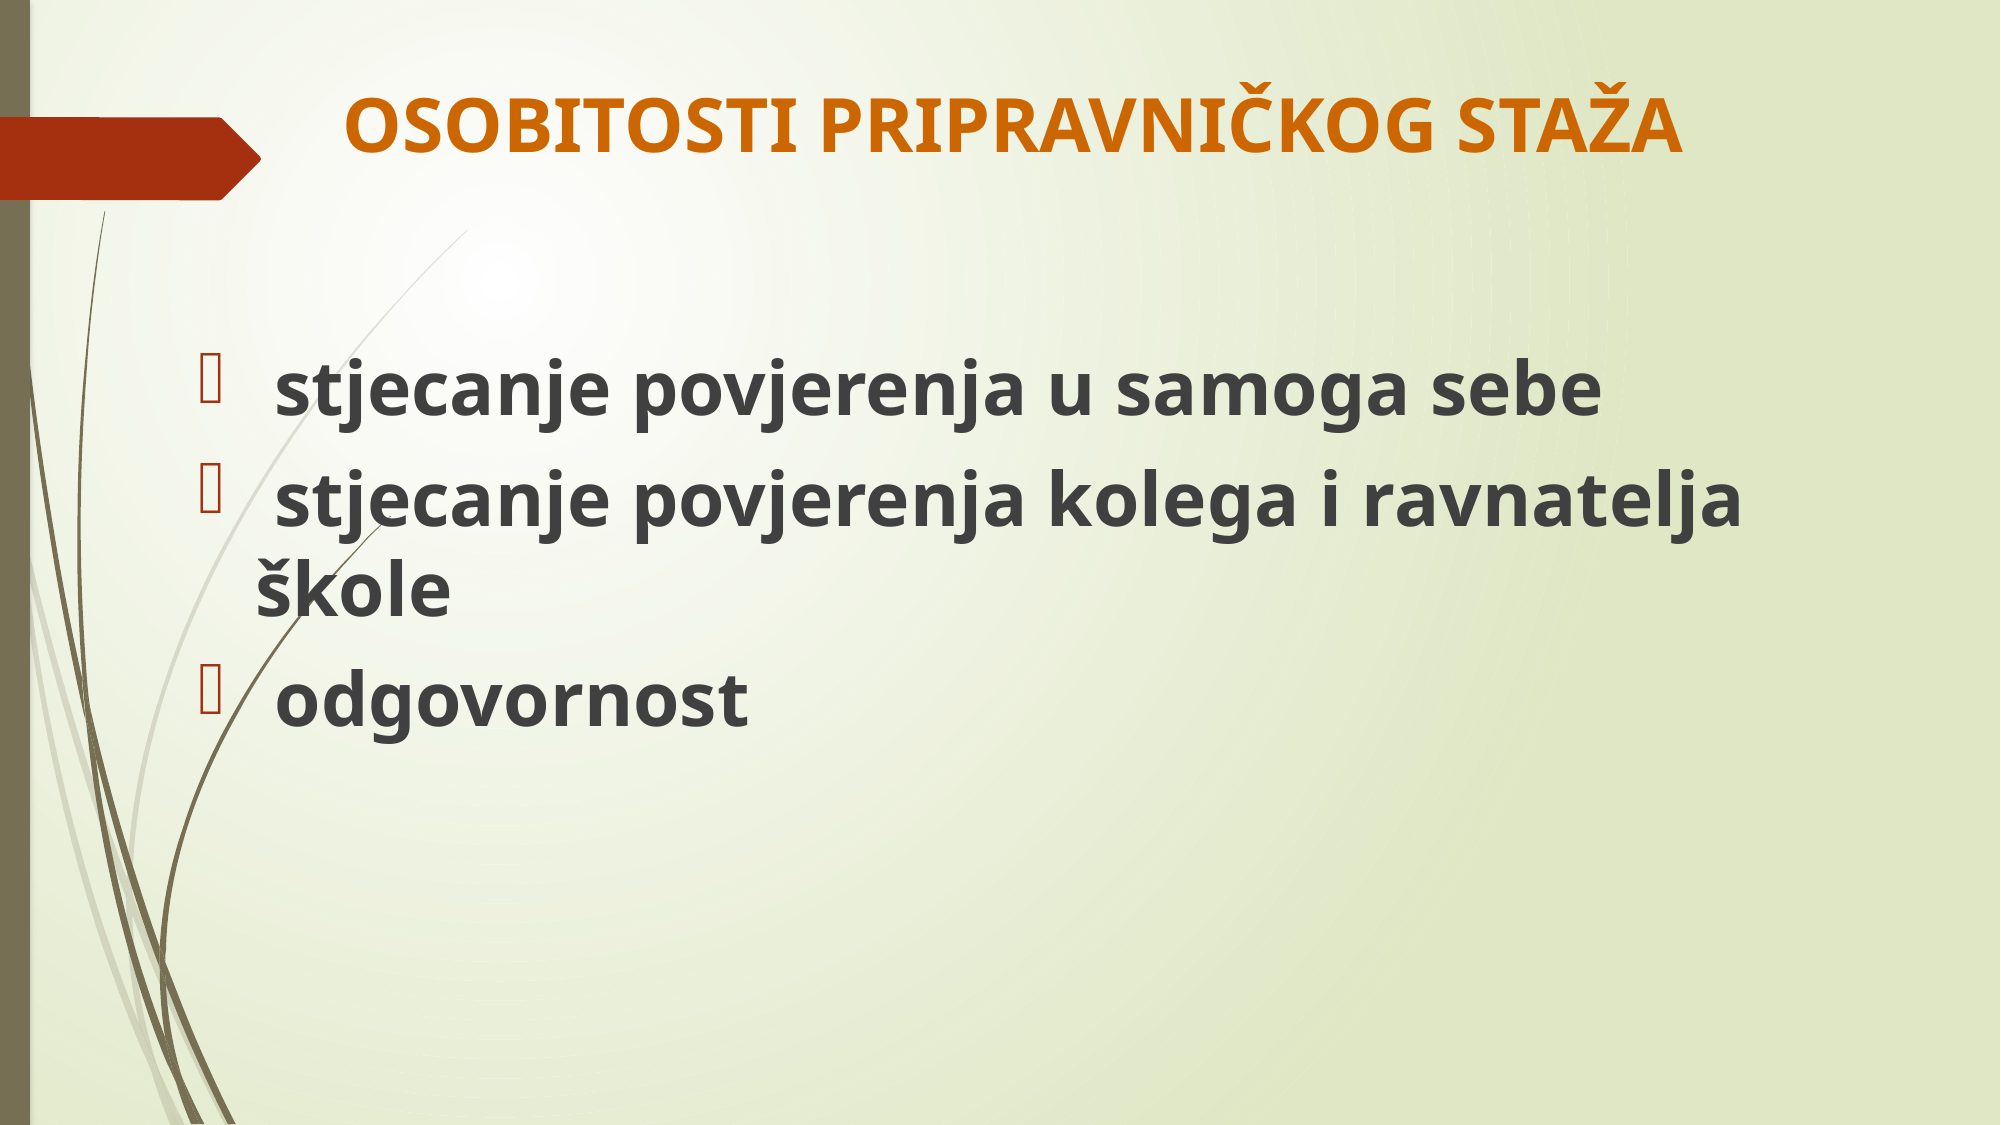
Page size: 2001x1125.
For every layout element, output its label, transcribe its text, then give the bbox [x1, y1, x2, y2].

title OSOBITOSTI PRIPRAVNIČKOG STAŽA [160, 70, 1886, 288]
list stjecanje povjerenja u samoga sebe stjecanje povjerenja kolega i ravnatelja škole odgovornost [183, 332, 1863, 1099]
